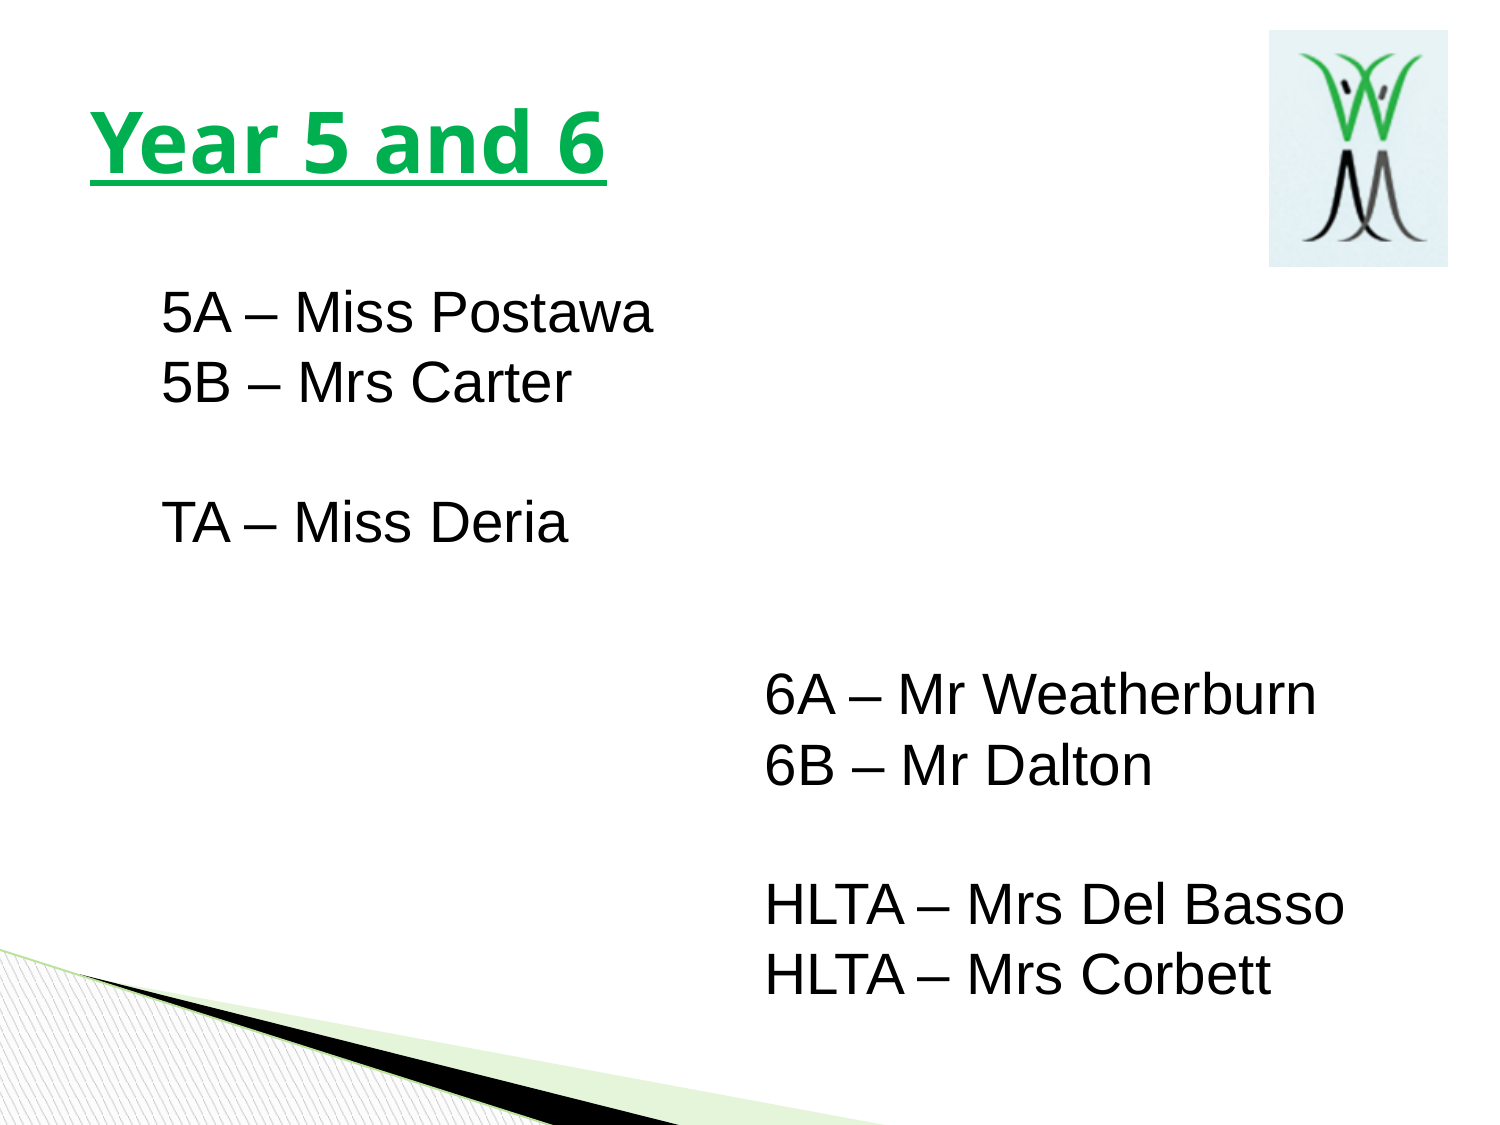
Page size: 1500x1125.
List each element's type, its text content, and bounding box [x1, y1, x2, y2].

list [1269, 30, 1449, 268]
text_box 5A – Miss Postawa 5B – Mrs Carter TA – Miss Deria [146, 266, 821, 562]
title Year 5 and 6 [75, 45, 1264, 233]
text_box 6A – Mr Weatherburn 6B – Mr Dalton HLTA – Mrs Del Basso HLTA – Mrs Corbett [749, 649, 1425, 1014]
